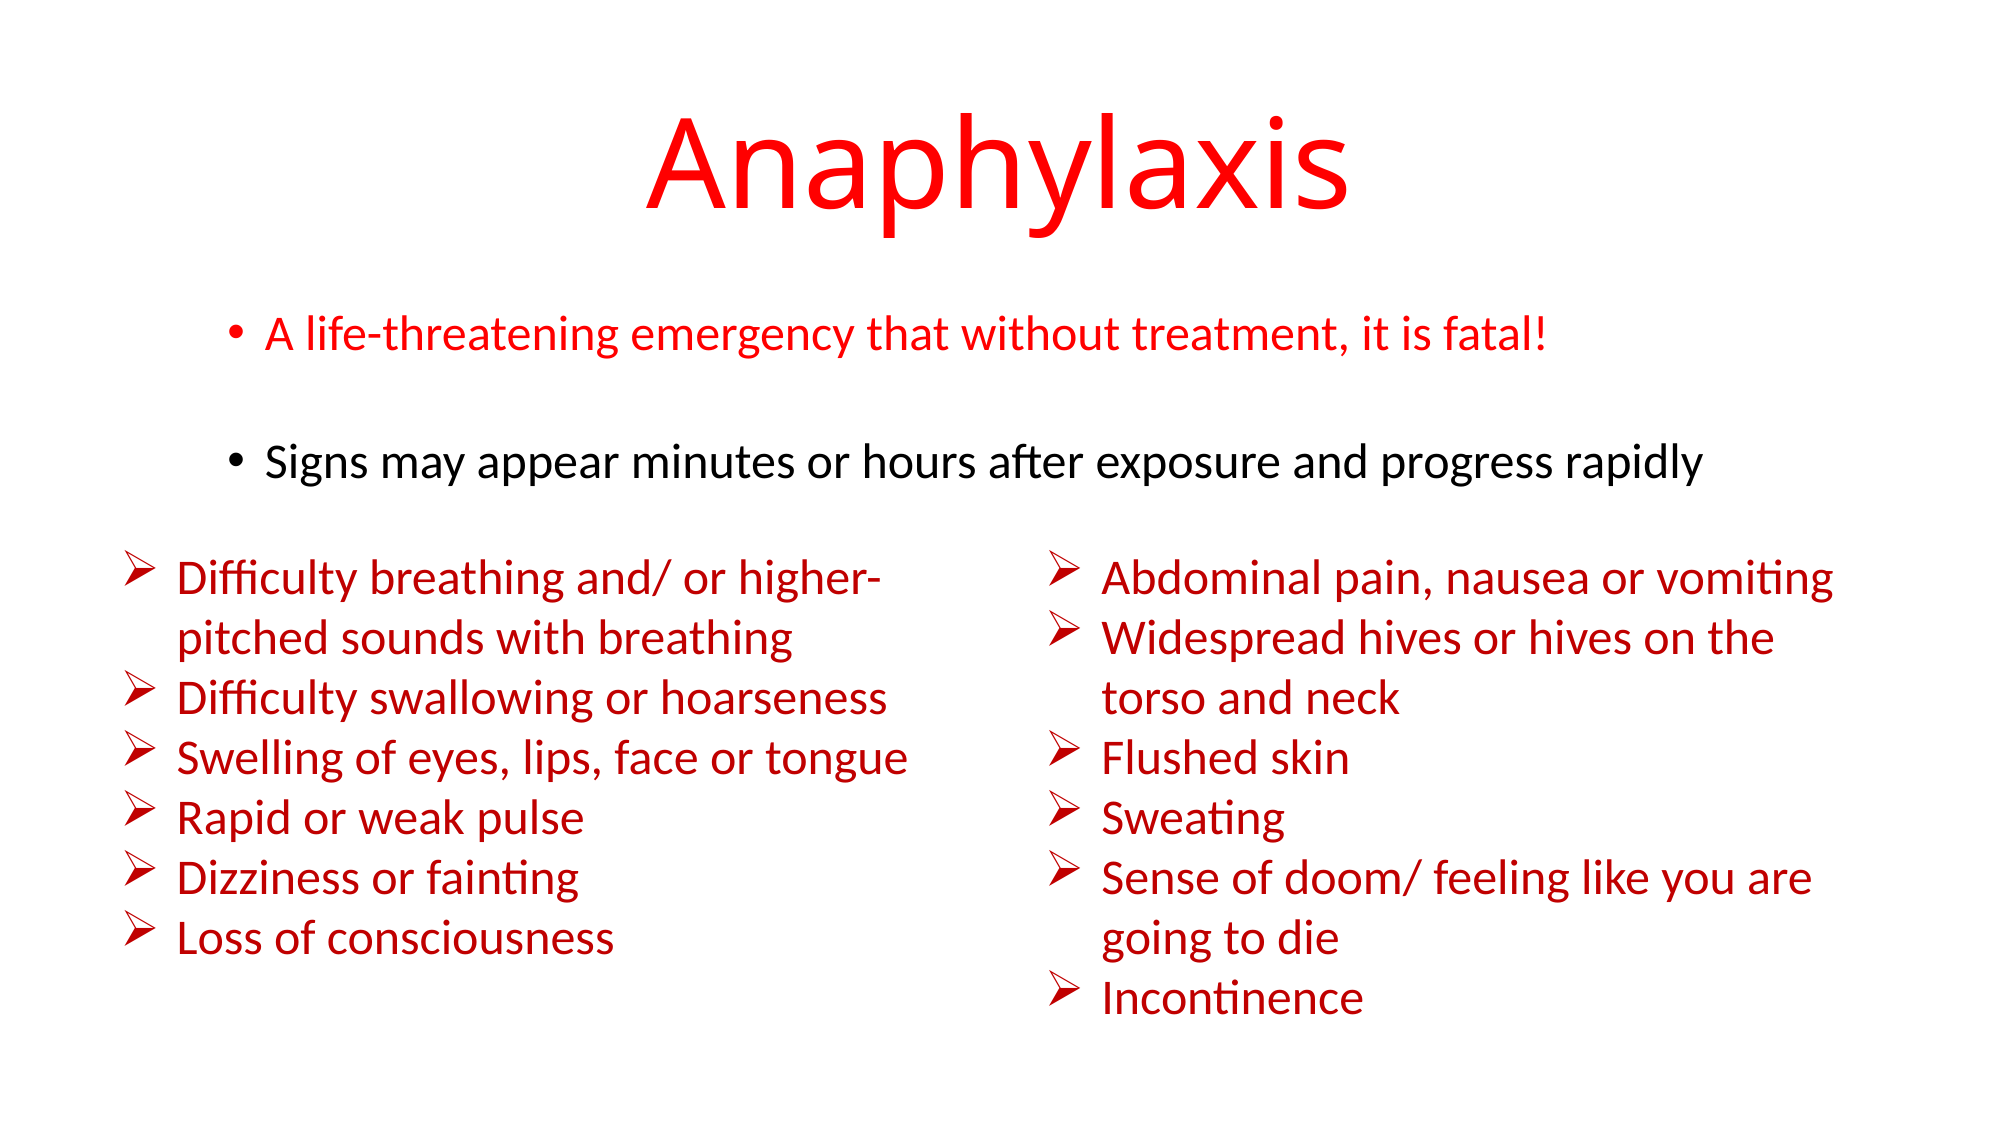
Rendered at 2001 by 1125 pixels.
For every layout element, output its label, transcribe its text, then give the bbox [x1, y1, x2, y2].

list A life-threatening emergency that without treatment, it is fatal! Signs may appear minutes or hours after exposure and progress rapidly [137, 299, 1863, 538]
text_box Difficulty breathing and/ or higher-pitched sounds with breathing Difficulty swallowing or hoarseness Swelling of eyes, lips, face or tongue Rapid or weak pulse Dizziness or fainting Loss of consciousness [105, 537, 963, 972]
text_box Abdominal pain, nausea or vomiting Widespread hives or hives on the torso and neck Flushed skin Sweating Sense of doom/ feeling like you are going to die Incontinence [1030, 537, 1895, 1032]
title Anaphylaxis [137, 59, 1863, 278]
